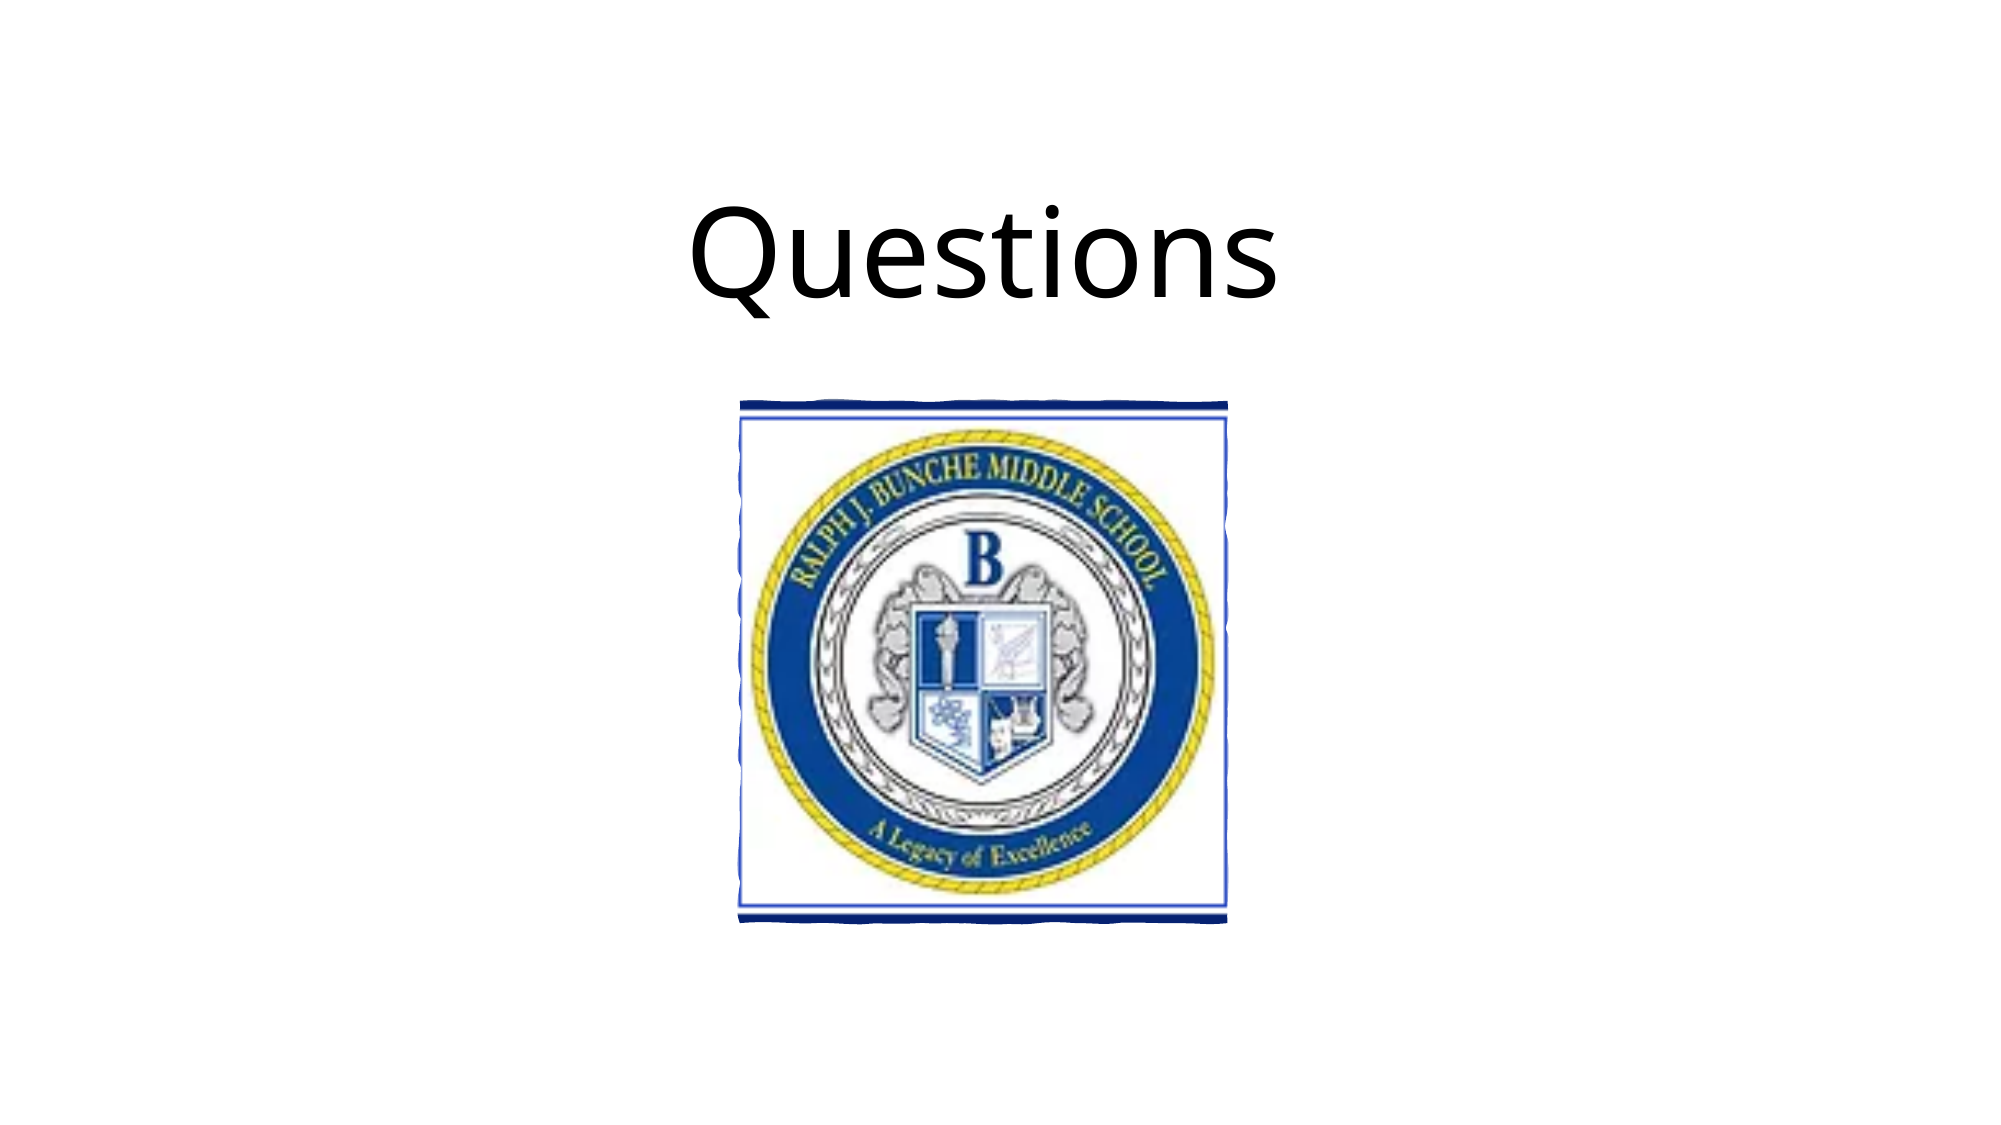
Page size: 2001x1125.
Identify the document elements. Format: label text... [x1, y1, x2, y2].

text_box Questions [450, 165, 1550, 331]
picture [735, 398, 1232, 925]
